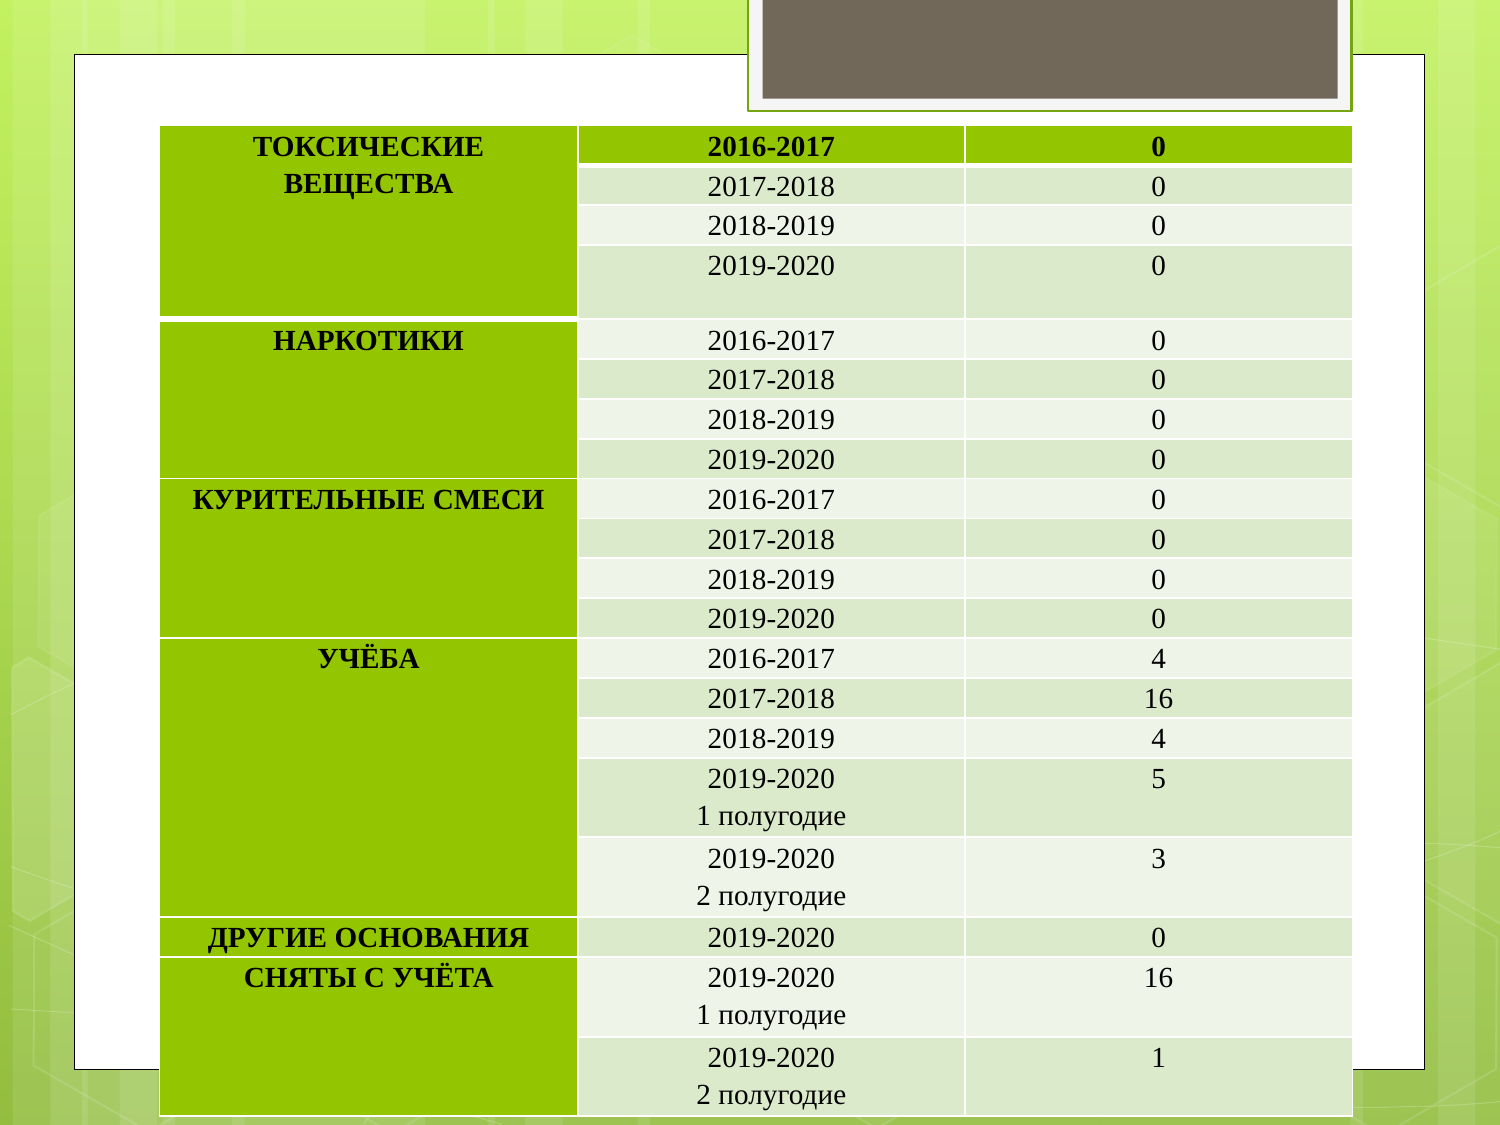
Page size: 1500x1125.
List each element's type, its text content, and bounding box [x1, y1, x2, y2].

table_header 2016-2017 [579, 126, 964, 163]
table_cell 2017-2018 [579, 519, 964, 557]
table_cell 16 [966, 679, 1352, 717]
table_cell УЧЁБА [160, 639, 577, 916]
table_cell 16 [966, 958, 1352, 1036]
table_cell 2019-2020 [579, 246, 964, 318]
table_cell 0 [966, 168, 1352, 204]
table_cell 2019-2020 [579, 918, 964, 956]
table_cell 2019-2020 1 полугодие [579, 958, 964, 1036]
table_cell 5 [966, 759, 1352, 836]
table_cell 4 [966, 639, 1352, 677]
table_cell 0 [966, 320, 1352, 358]
table_cell 0 [966, 519, 1352, 557]
table_cell 0 [966, 360, 1352, 398]
table_cell 2018-2019 [579, 719, 964, 757]
table_cell НАРКОТИКИ [160, 322, 577, 478]
table_cell 2019-2020 [579, 440, 964, 478]
table_cell 0 [966, 400, 1352, 438]
table_cell 2016-2017 [579, 479, 964, 518]
table_cell 2018-2019 [579, 559, 964, 597]
table_cell 2017-2018 [579, 360, 964, 398]
table_header ТОКСИЧЕСКИЕ ВЕЩЕСТВА [160, 126, 577, 316]
table_cell 0 [966, 206, 1352, 244]
table_cell СНЯТЫ С УЧЁТА [160, 958, 577, 1115]
table_cell 0 [966, 479, 1352, 518]
table_cell 0 [966, 559, 1352, 597]
table_cell 2019-2020 1 полугодие [579, 759, 964, 836]
table_cell 4 [966, 719, 1352, 757]
table_cell 0 [966, 918, 1352, 956]
table_cell 2016-2017 [579, 639, 964, 677]
table_cell 0 [966, 440, 1352, 478]
table_cell 2017-2018 [579, 168, 964, 204]
table_cell 0 [966, 599, 1352, 637]
table_cell КУРИТЕЛЬНЫЕ СМЕСИ [160, 479, 577, 637]
table_cell 1 [966, 1038, 1352, 1115]
table_header 0 [966, 126, 1352, 163]
table_cell 2019-2020 2 полугодие [579, 838, 964, 916]
table_cell 2018-2019 [579, 400, 964, 438]
table_cell 2017-2018 [579, 679, 964, 717]
table_cell 2019-2020 2 полугодие [579, 1038, 964, 1115]
table_cell 2016-2017 [579, 320, 964, 358]
table_cell 2019-2020 [579, 599, 964, 637]
table_cell 0 [966, 246, 1352, 318]
table_cell ДРУГИЕ ОСНОВАНИЯ [160, 918, 577, 956]
table_cell 3 [966, 838, 1352, 916]
table_cell 2018-2019 [579, 206, 964, 244]
